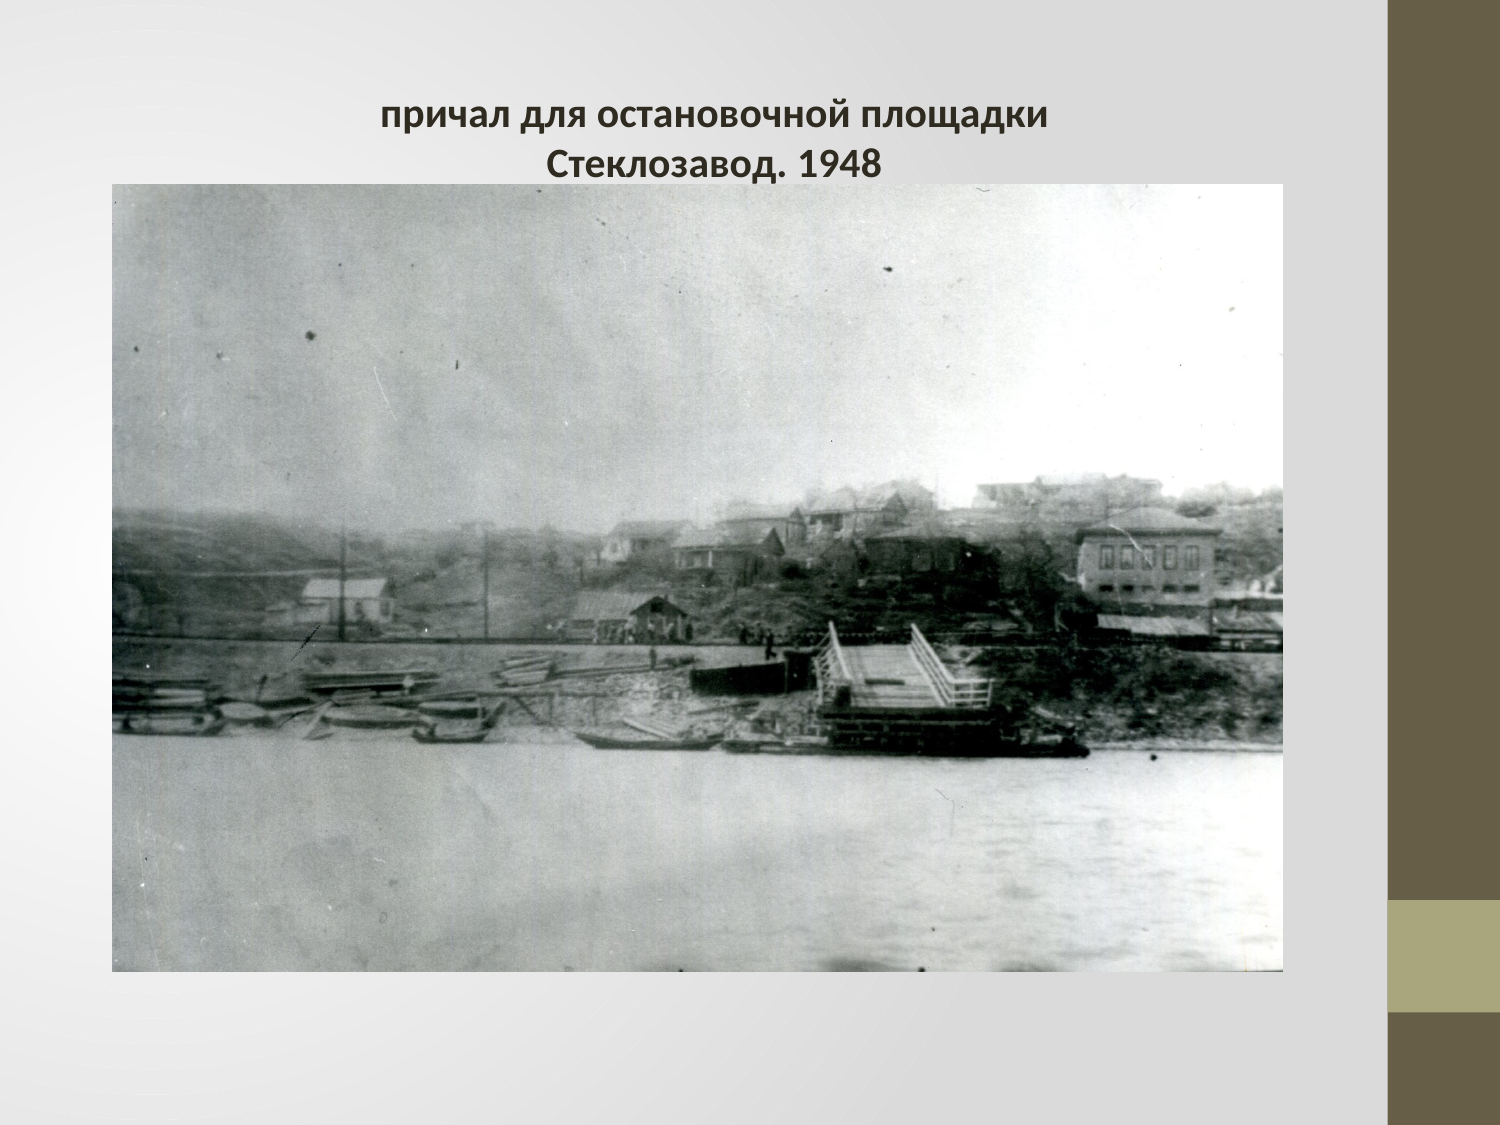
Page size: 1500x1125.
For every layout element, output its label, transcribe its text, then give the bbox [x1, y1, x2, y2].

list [111, 183, 1283, 973]
text_box причал для остановочной площадки Стеклозавод. 1948 [253, 78, 1176, 177]
